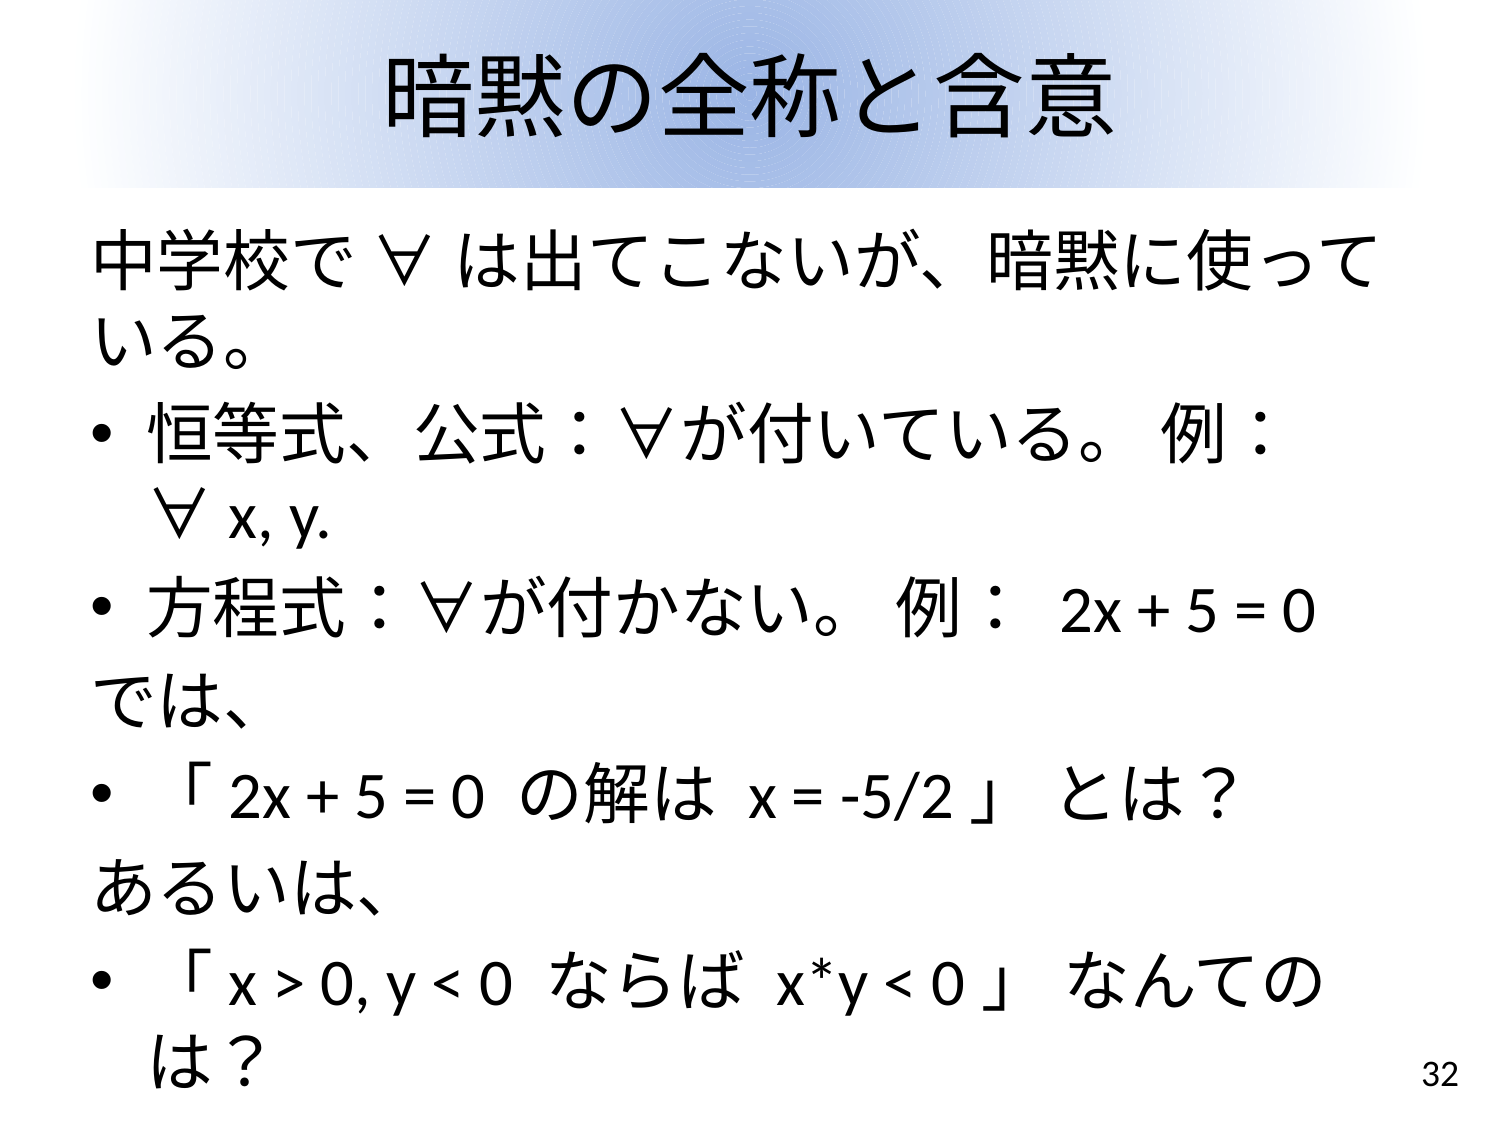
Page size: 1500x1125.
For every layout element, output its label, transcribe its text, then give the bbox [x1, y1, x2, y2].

list 中学校で ∀ は出てこないが、暗黙に使っている。 恒等式、公式：∀が付いている。 例：∀x, y. 方程式：∀が付かない。 例： 2x + 5 = 0 では、 「2x + 5 = 0 の解は x = -5/2」 とは？ あるいは、 「x > 0, y < 0 ならば x*y < 0」 なんてのは？ [75, 210, 1425, 1125]
text_box 32 [1406, 1041, 1480, 1102]
title 暗黙の全称と含意 [75, 0, 1425, 188]
